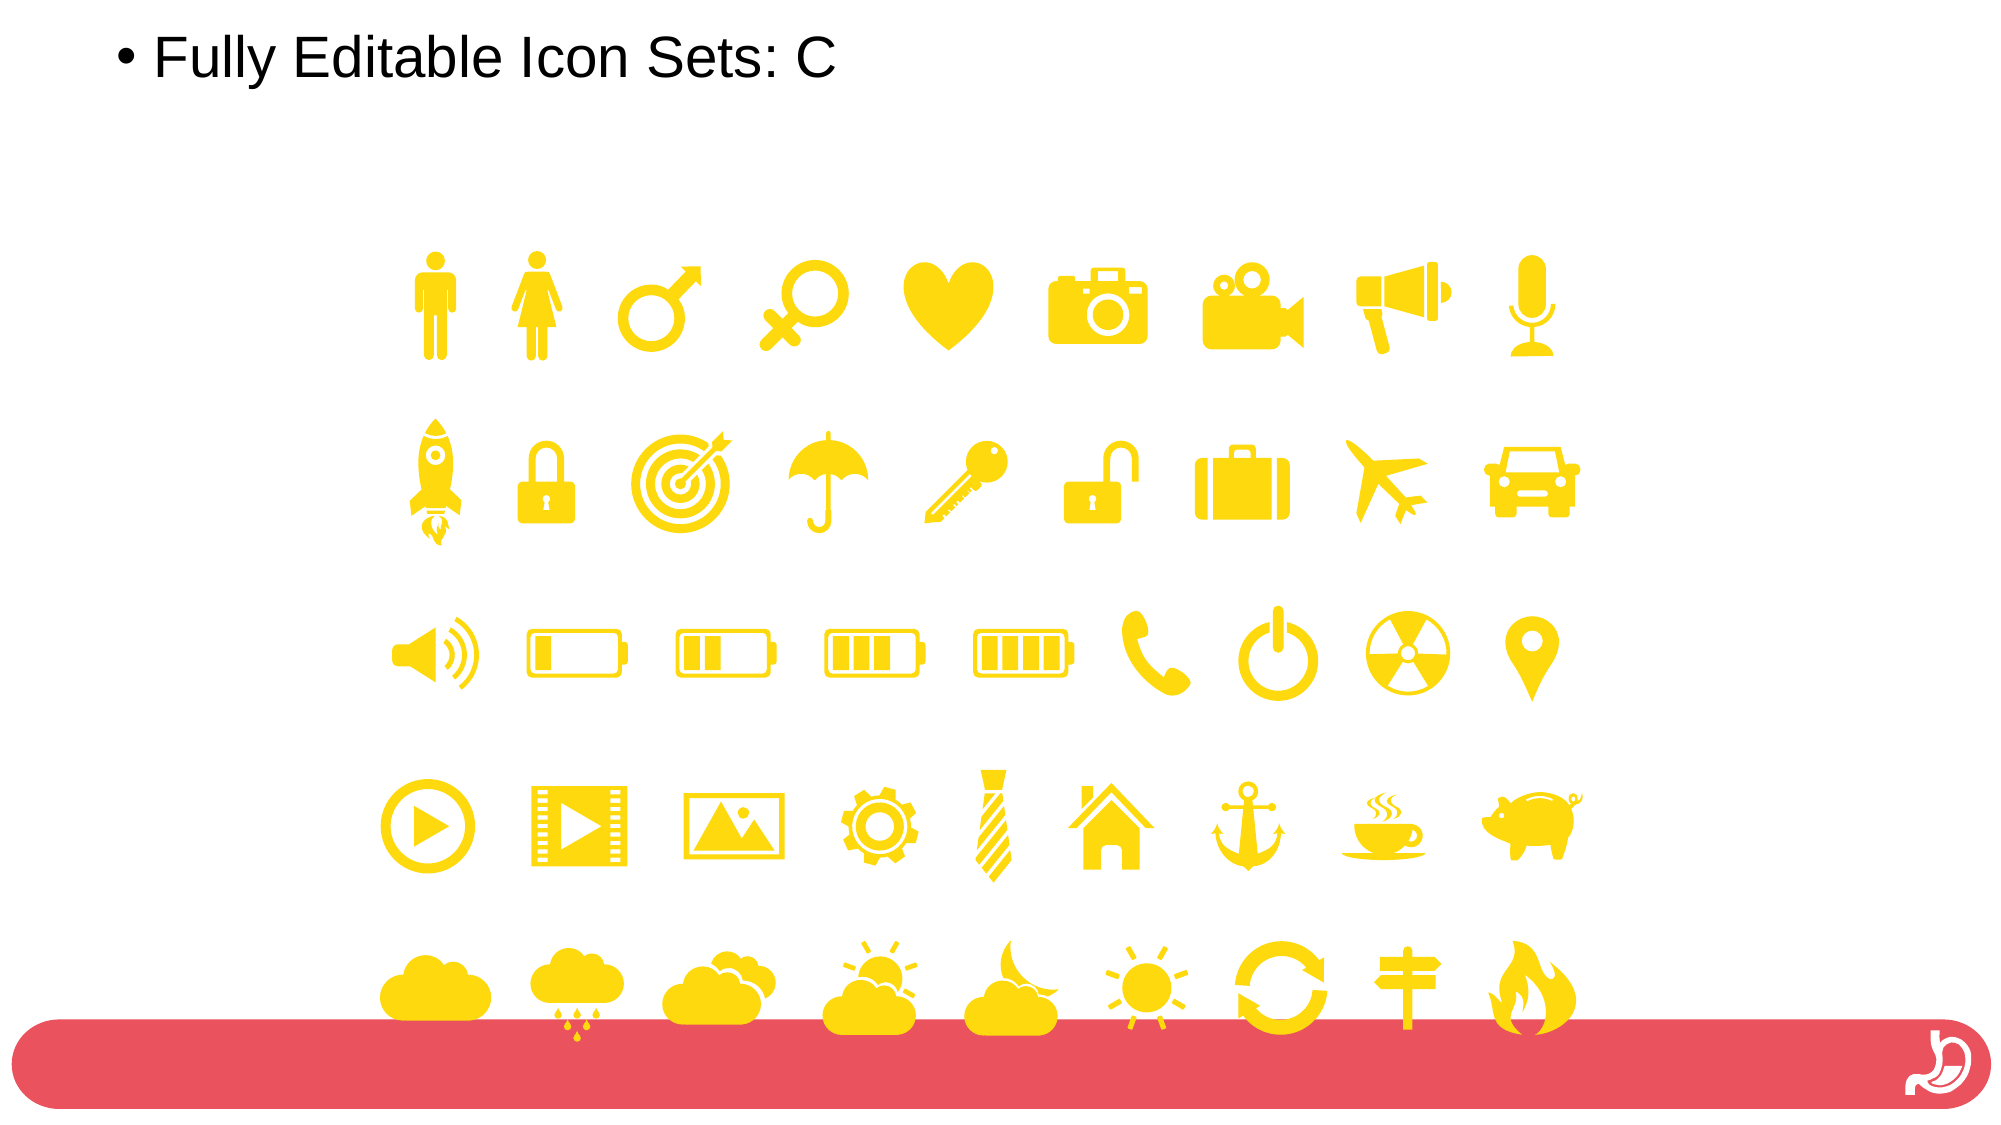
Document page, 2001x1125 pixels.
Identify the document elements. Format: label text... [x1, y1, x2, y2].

text_box [674, 627, 778, 679]
text_box [923, 439, 1009, 525]
text_box [1065, 780, 1158, 830]
text_box [408, 416, 463, 547]
text_box [1233, 940, 1326, 988]
text_box [529, 946, 625, 1020]
text_box [1237, 988, 1329, 1036]
text_box [1507, 302, 1557, 358]
text_box [1104, 968, 1121, 981]
text_box [1106, 962, 1187, 1014]
text_box [379, 778, 477, 875]
text_box [902, 261, 995, 352]
text_box [572, 1027, 582, 1043]
text_box [1339, 791, 1428, 862]
text_box [1124, 945, 1138, 962]
text_box [1126, 1014, 1138, 1031]
text_box [441, 637, 456, 672]
text_box [821, 955, 917, 1036]
list Fully Editable Icon Sets: C [101, 20, 2000, 140]
text_box [516, 439, 577, 525]
text_box [758, 258, 850, 353]
text_box [1201, 261, 1305, 351]
text_box [1344, 439, 1431, 527]
text_box [888, 939, 901, 955]
text_box [683, 792, 786, 860]
text_box [581, 1016, 592, 1032]
text_box [391, 625, 437, 685]
text_box [1156, 945, 1169, 962]
text_box [1364, 610, 1452, 697]
text_box [1275, 456, 1291, 521]
text_box [1212, 443, 1273, 521]
text_box [1047, 266, 1149, 345]
text_box [1082, 798, 1141, 871]
text_box [1372, 945, 1443, 1031]
text_box [1483, 445, 1582, 519]
text_box [839, 785, 920, 867]
text_box [1480, 791, 1584, 862]
text_box [1504, 615, 1561, 705]
text_box [1486, 939, 1578, 1037]
text_box [1172, 968, 1190, 981]
text_box [1237, 604, 1320, 702]
text_box [661, 950, 777, 1026]
text_box [1121, 609, 1192, 697]
text_box [860, 939, 872, 955]
text_box [530, 785, 628, 867]
text_box [630, 428, 735, 535]
text_box [378, 954, 493, 1022]
text_box [510, 249, 564, 362]
text_box [787, 429, 870, 535]
text_box [903, 961, 919, 972]
text_box [1355, 260, 1453, 356]
text_box [452, 615, 481, 692]
text_box [972, 627, 1076, 679]
text_box [1517, 254, 1547, 319]
text_box [413, 250, 458, 362]
text_box [616, 265, 703, 353]
text_box [1208, 780, 1288, 873]
text_box [1193, 456, 1209, 521]
text_box [963, 937, 1062, 1037]
text_box [525, 627, 629, 679]
text_box [447, 625, 468, 682]
text_box [823, 627, 927, 679]
text_box [1155, 1014, 1168, 1031]
text_box [562, 1016, 573, 1032]
text_box [974, 768, 1013, 885]
text_box [1062, 439, 1140, 525]
